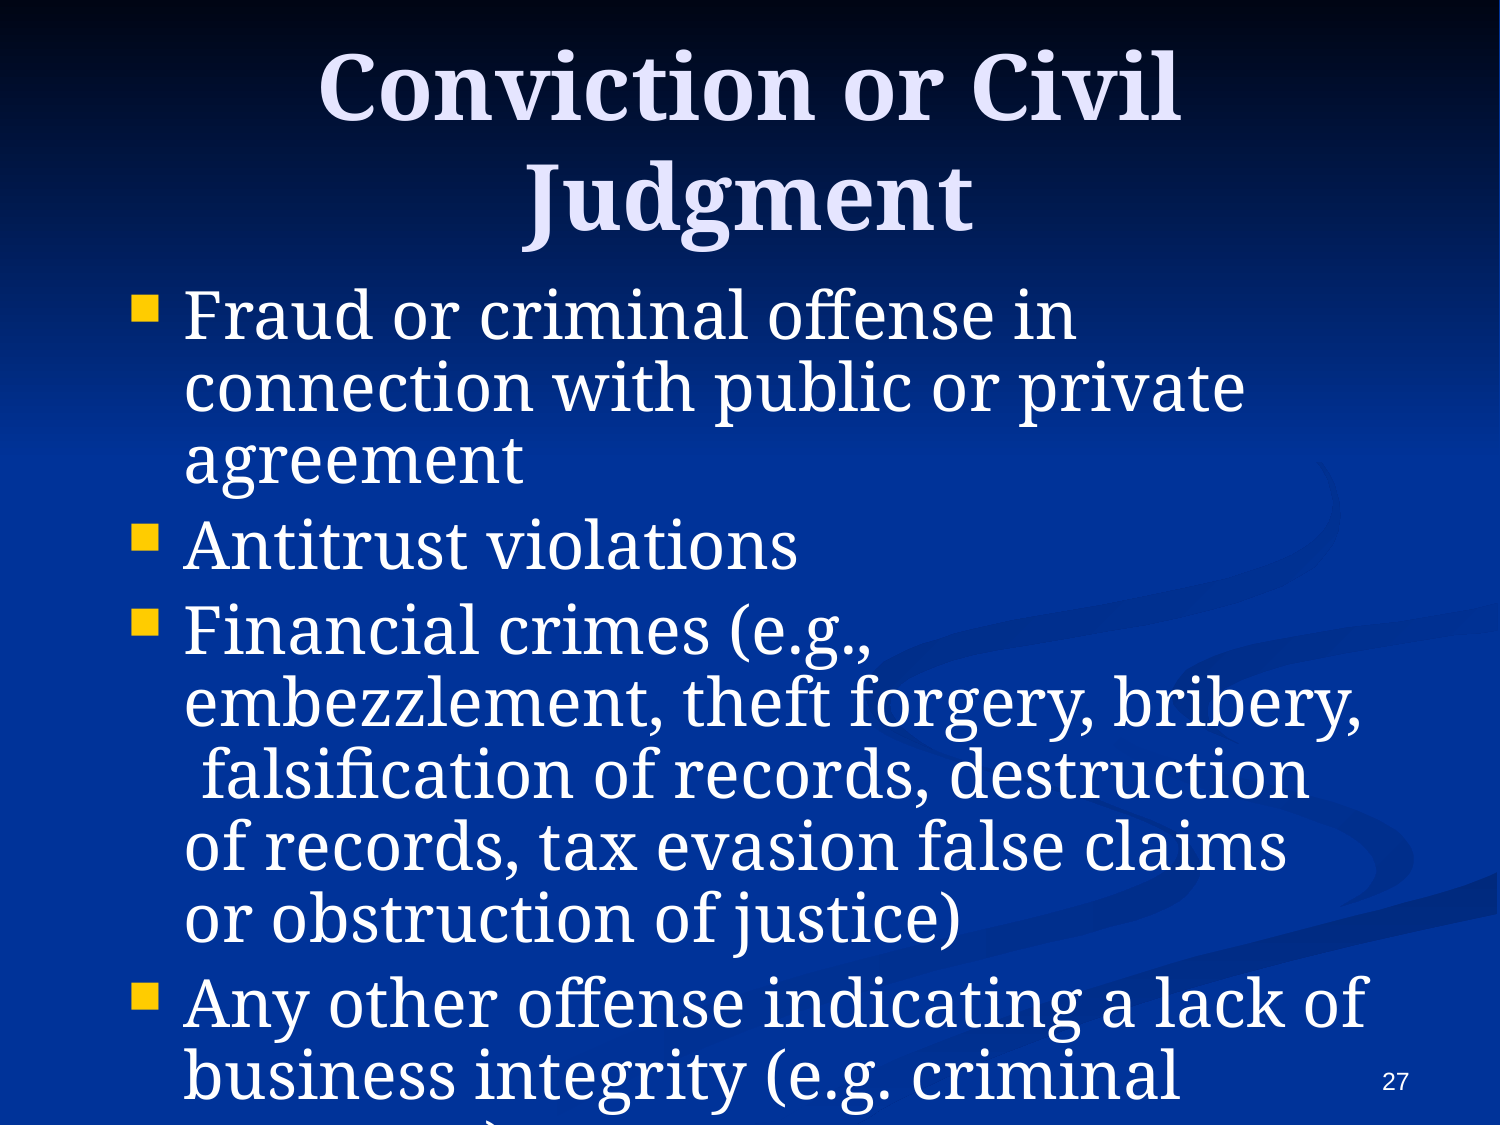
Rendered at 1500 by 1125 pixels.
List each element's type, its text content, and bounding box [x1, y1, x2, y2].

title Conviction or Civil Judgment [74, 44, 1426, 233]
slide_number 27 [1074, 1024, 1426, 1104]
list Fraud or criminal offense in connection with public or private agreement Antitrust violations Financial crimes (e.g., embezzlement, theft forgery, bribery, falsification of records, destruction of records, tax evasion false claims or obstruction of justice) Any other offense indicating a lack of business integrity (e.g. criminal contempt) [112, 274, 1388, 1001]
